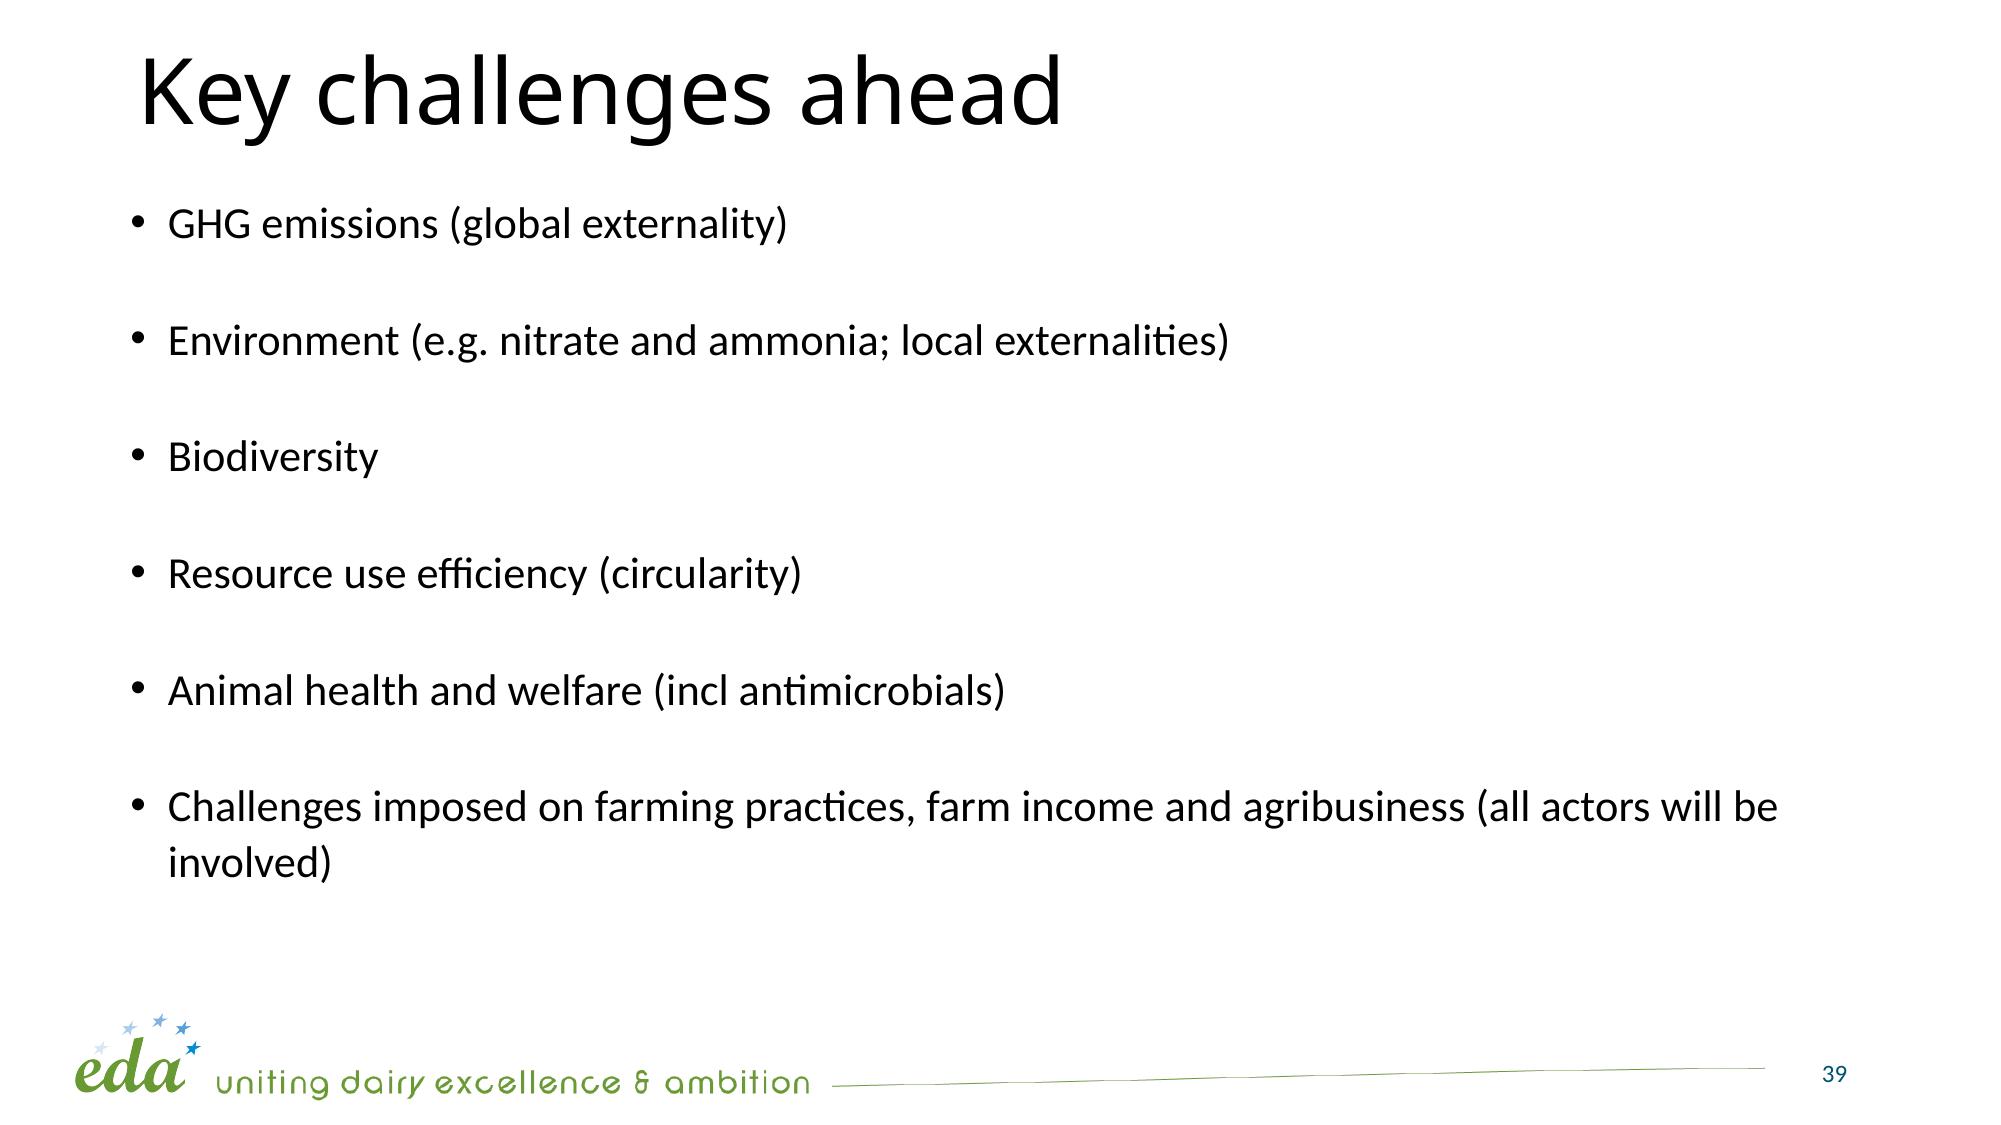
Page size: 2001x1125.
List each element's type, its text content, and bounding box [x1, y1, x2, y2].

list GHG emissions (global externality) Environment (e.g. nitrate and ammonia; local externalities) Biodiversity Resource use efficiency (circularity) Animal health and welfare (incl antimicrobials) Challenges imposed on farming practices, farm income and agribusiness (all actors will be involved) [115, 184, 1953, 944]
title Key challenges ahead [122, 36, 1945, 153]
slide_number 39 [1412, 1042, 1863, 1103]
picture [73, 1006, 1412, 1125]
